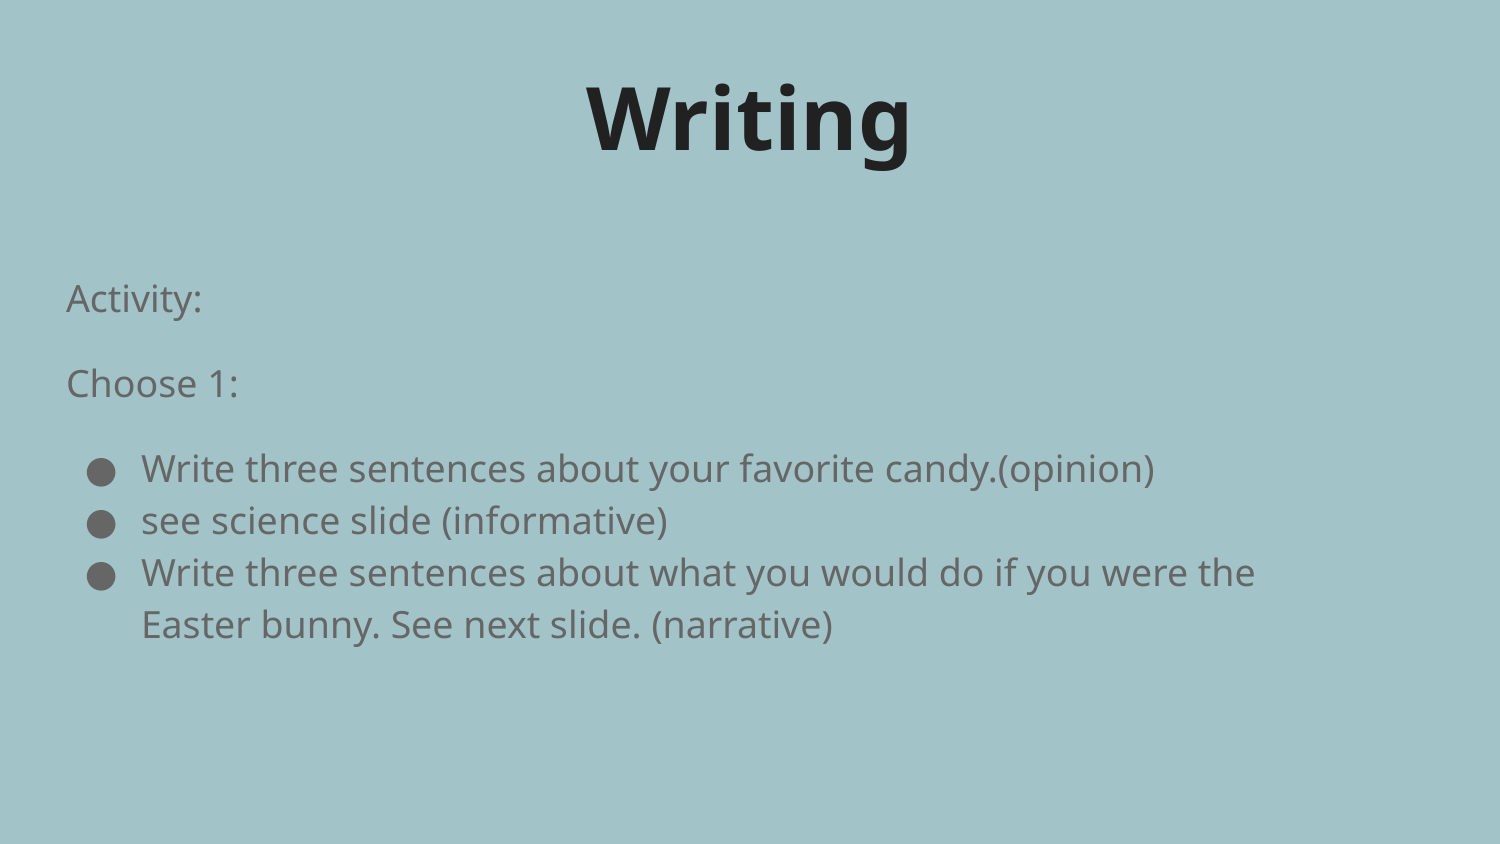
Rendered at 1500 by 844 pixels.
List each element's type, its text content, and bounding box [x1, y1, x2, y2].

title Writing [51, 48, 1449, 180]
list Activity: Choose 1: Write three sentences about your favorite candy.(opinion) see science slide (informative) Write three sentences about what you would do if you were the Easter bunny. See next slide. (narrative) [51, 253, 1379, 791]
